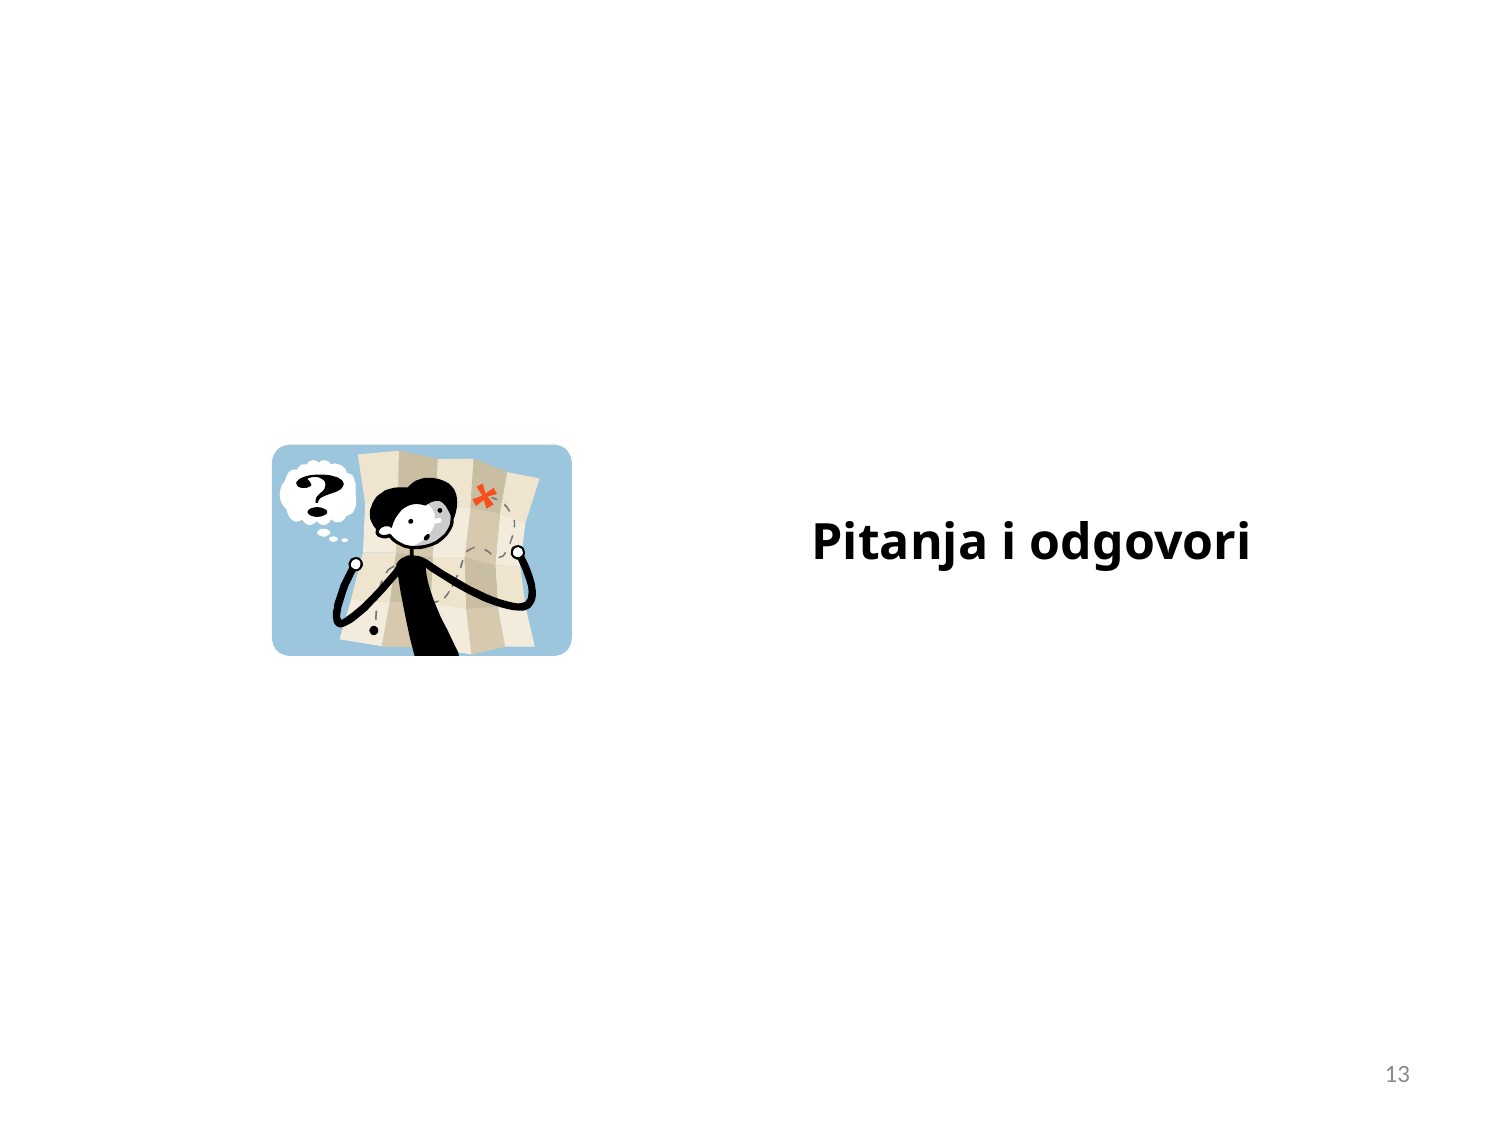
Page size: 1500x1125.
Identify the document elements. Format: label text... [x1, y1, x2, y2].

list Pitanja i odgovori [700, 502, 1363, 693]
picture [270, 443, 574, 658]
slide_number 13 [1074, 1042, 1425, 1103]
